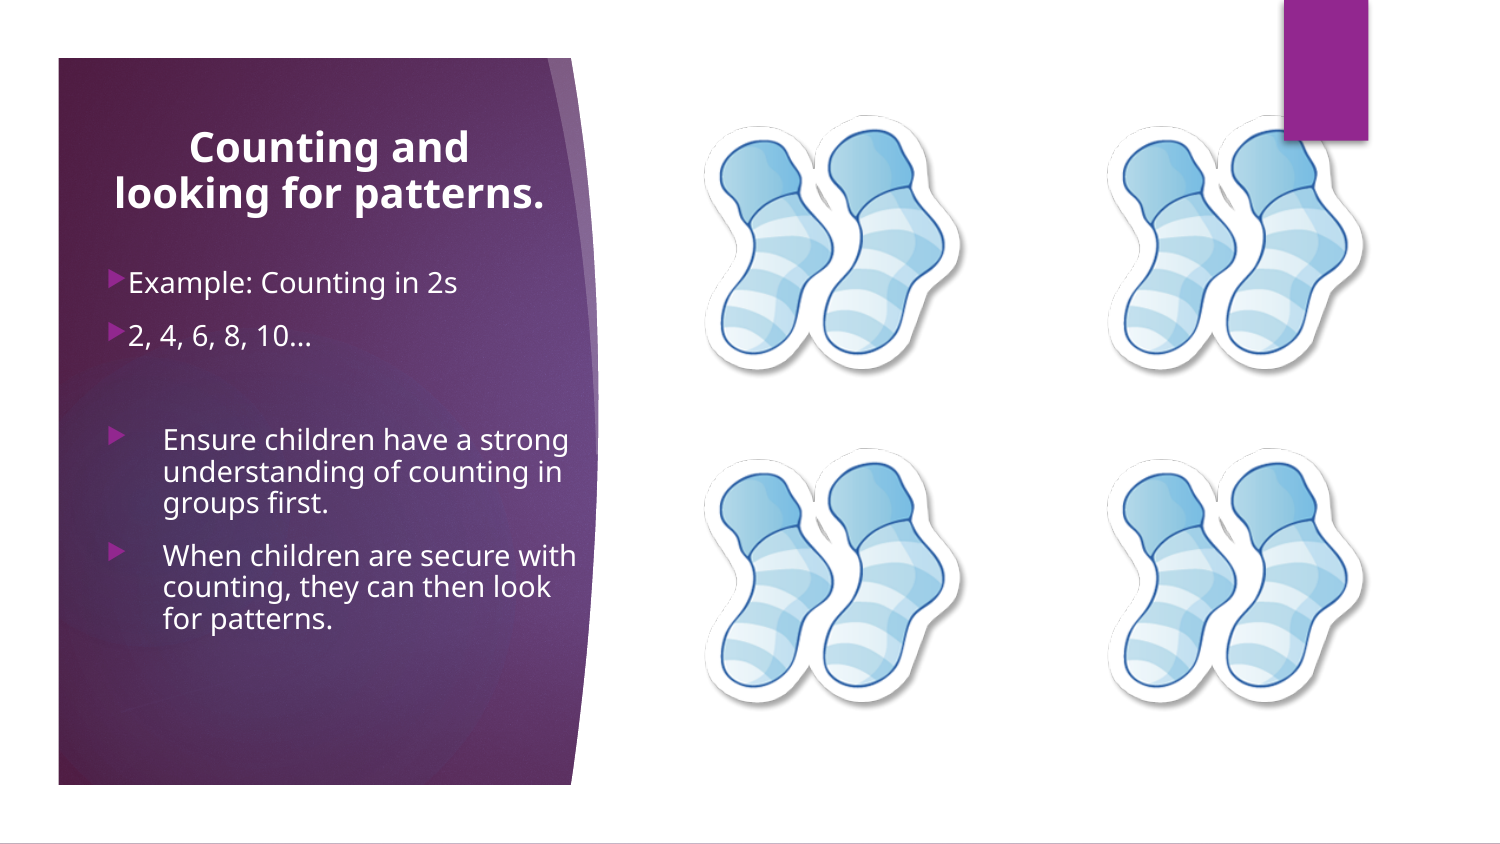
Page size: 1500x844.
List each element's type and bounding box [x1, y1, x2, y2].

picture [680, 431, 981, 746]
picture [1083, 98, 1385, 413]
picture [1083, 431, 1385, 746]
picture [680, 98, 981, 413]
text_box [0, 0, 1500, 844]
